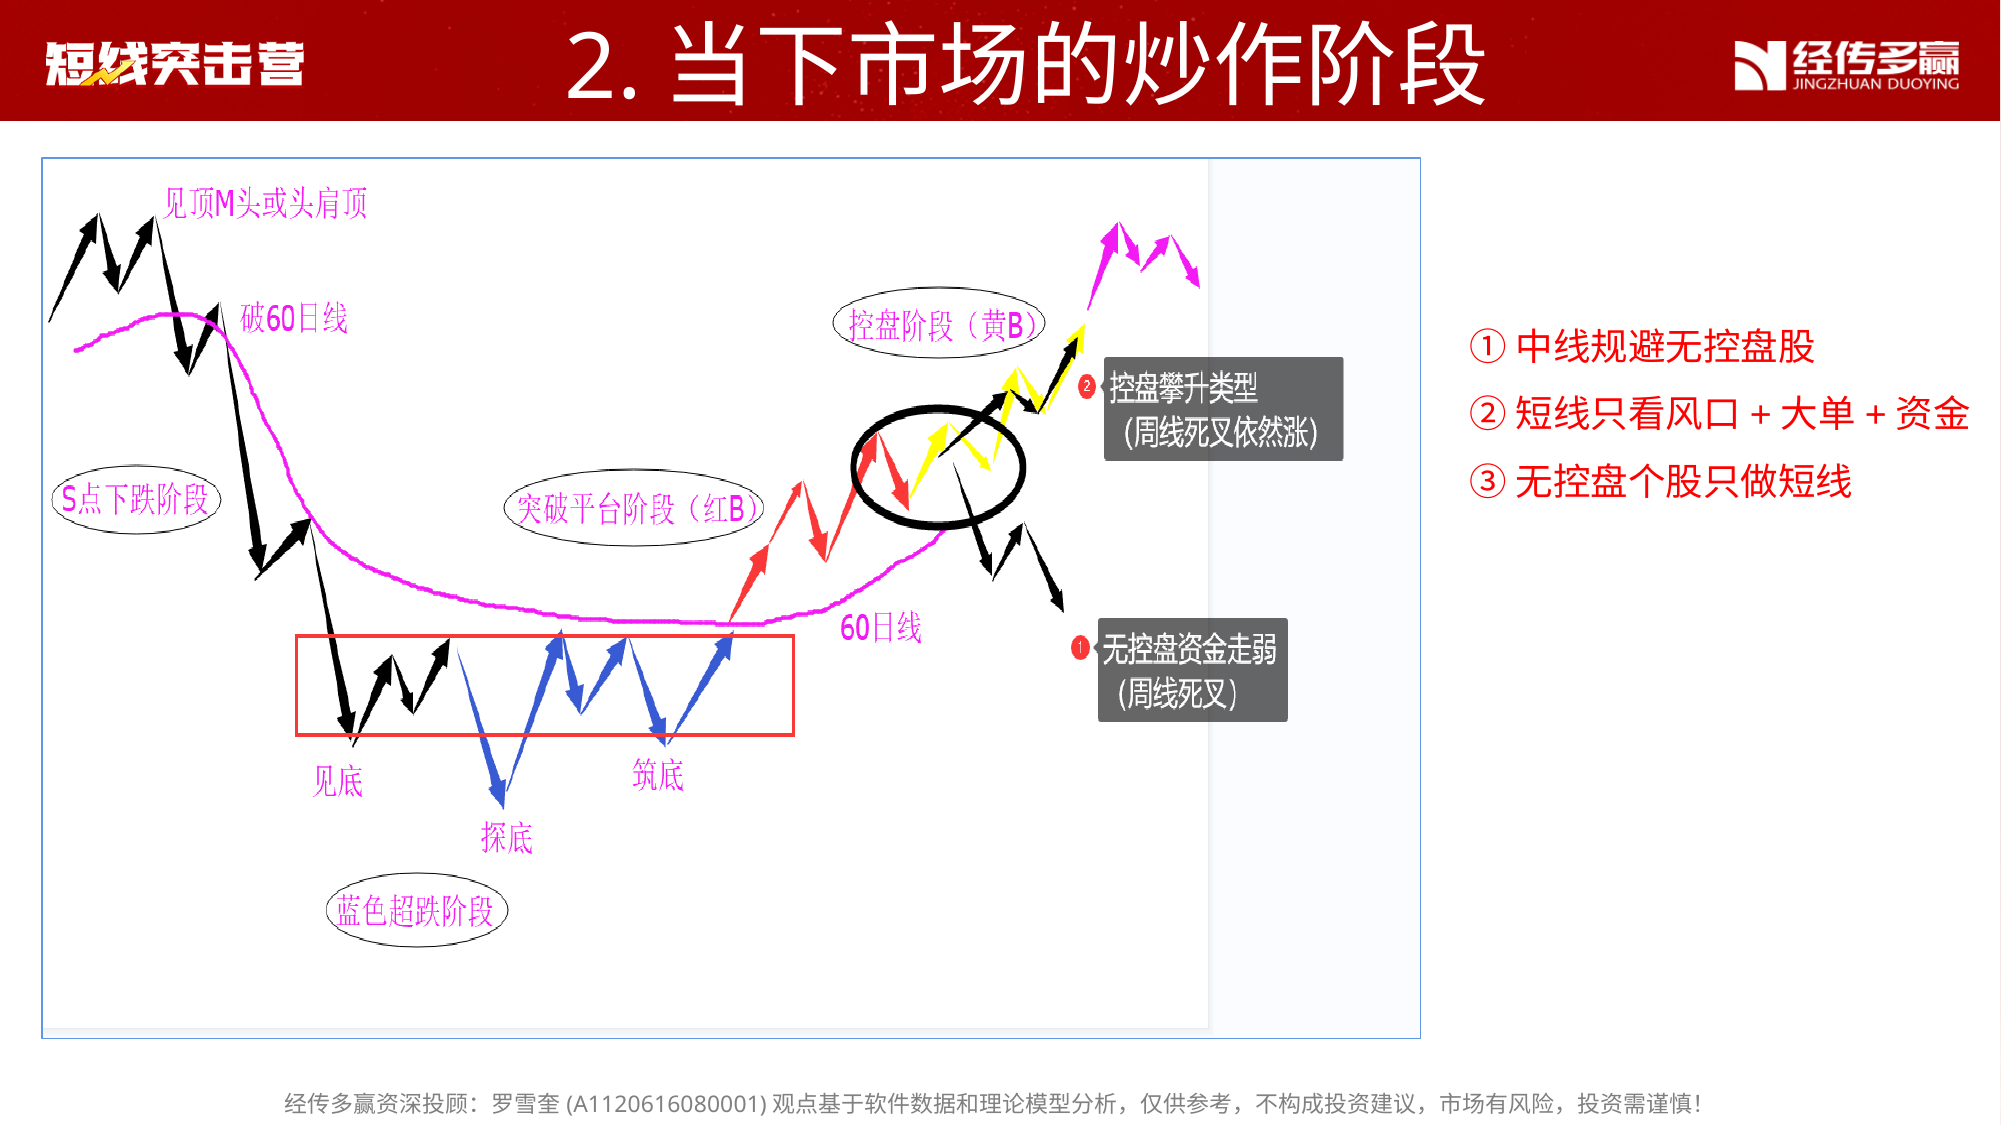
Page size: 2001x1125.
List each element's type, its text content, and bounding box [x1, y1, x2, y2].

picture [42, 158, 1420, 1038]
text_box 2.当下市场的炒作阶段 [303, 0, 1751, 125]
text_box ①中线规避无控盘股 ②短线只看风口+大单+资金 ③无控盘个股只做短线 [1454, 292, 2000, 555]
picture [0, 0, 303, 121]
picture [1751, 0, 2001, 121]
